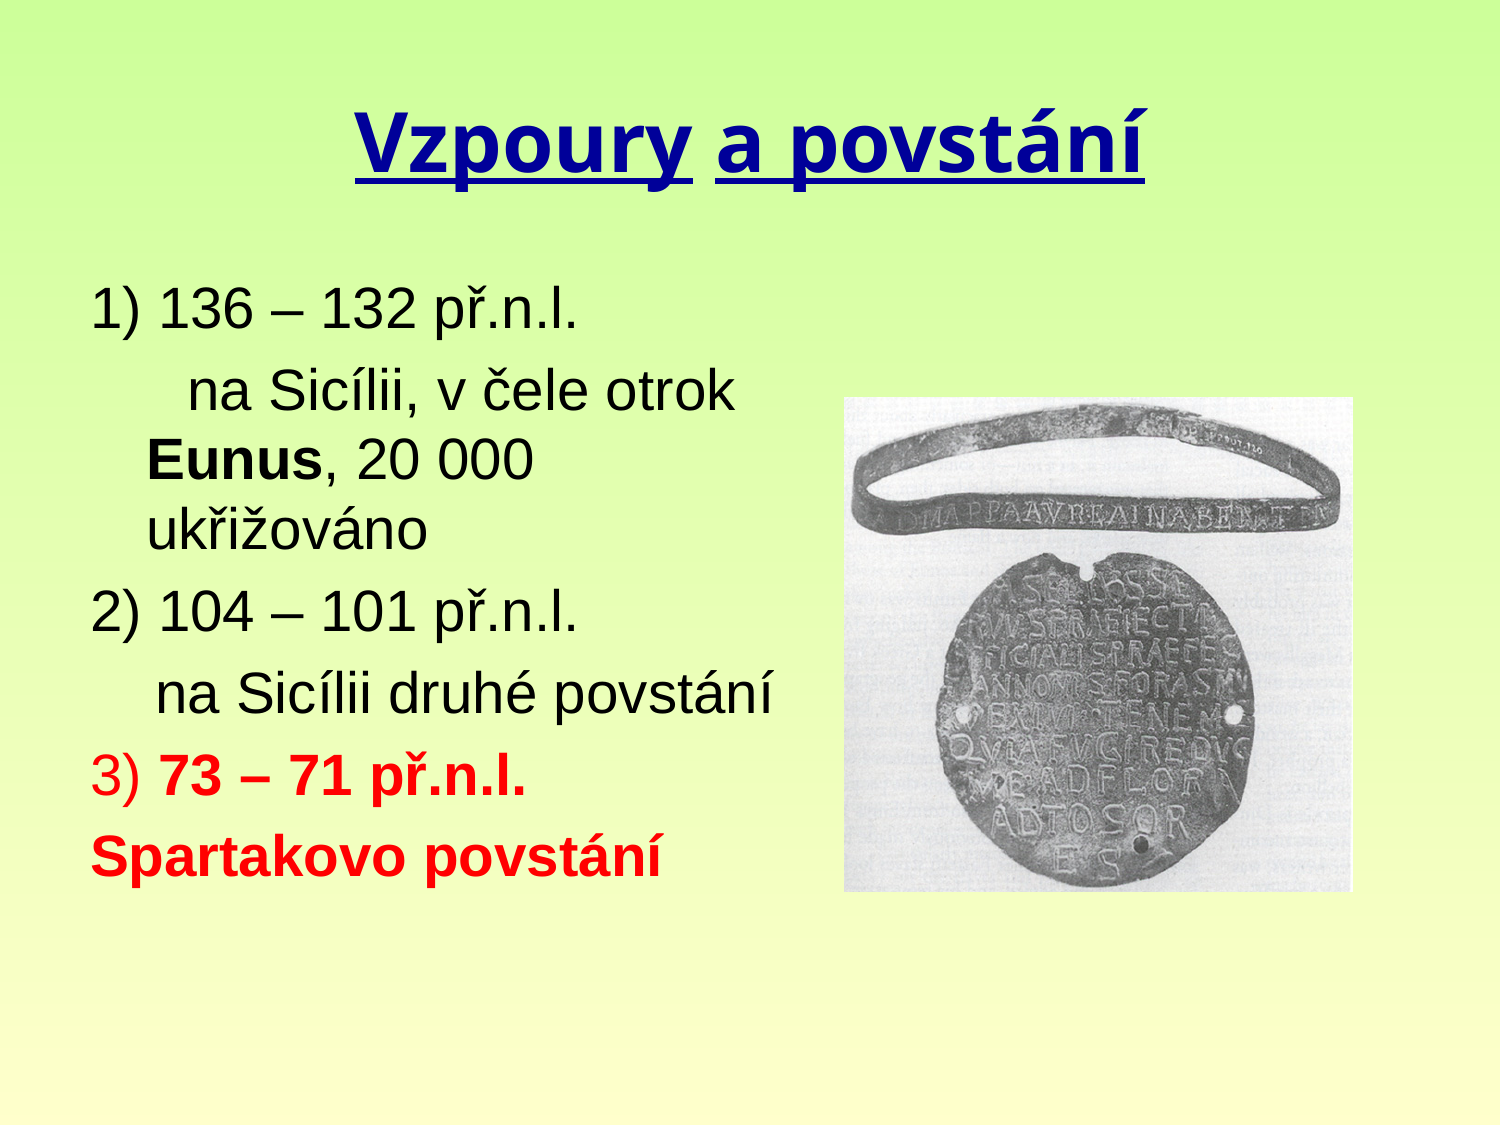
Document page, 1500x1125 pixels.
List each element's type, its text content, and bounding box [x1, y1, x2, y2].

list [844, 396, 1353, 892]
title Vzpoury a povstání [75, 45, 1425, 233]
list 1) 136 – 132 př.n.l. na Sicílii, v čele otrok Eunus, 20 000 ukřižováno 2) 104 – 101 př.n.l. na Sicílii druhé povstání 3) 73 – 71 př.n.l. Spartakovo povstání [75, 262, 798, 1005]
